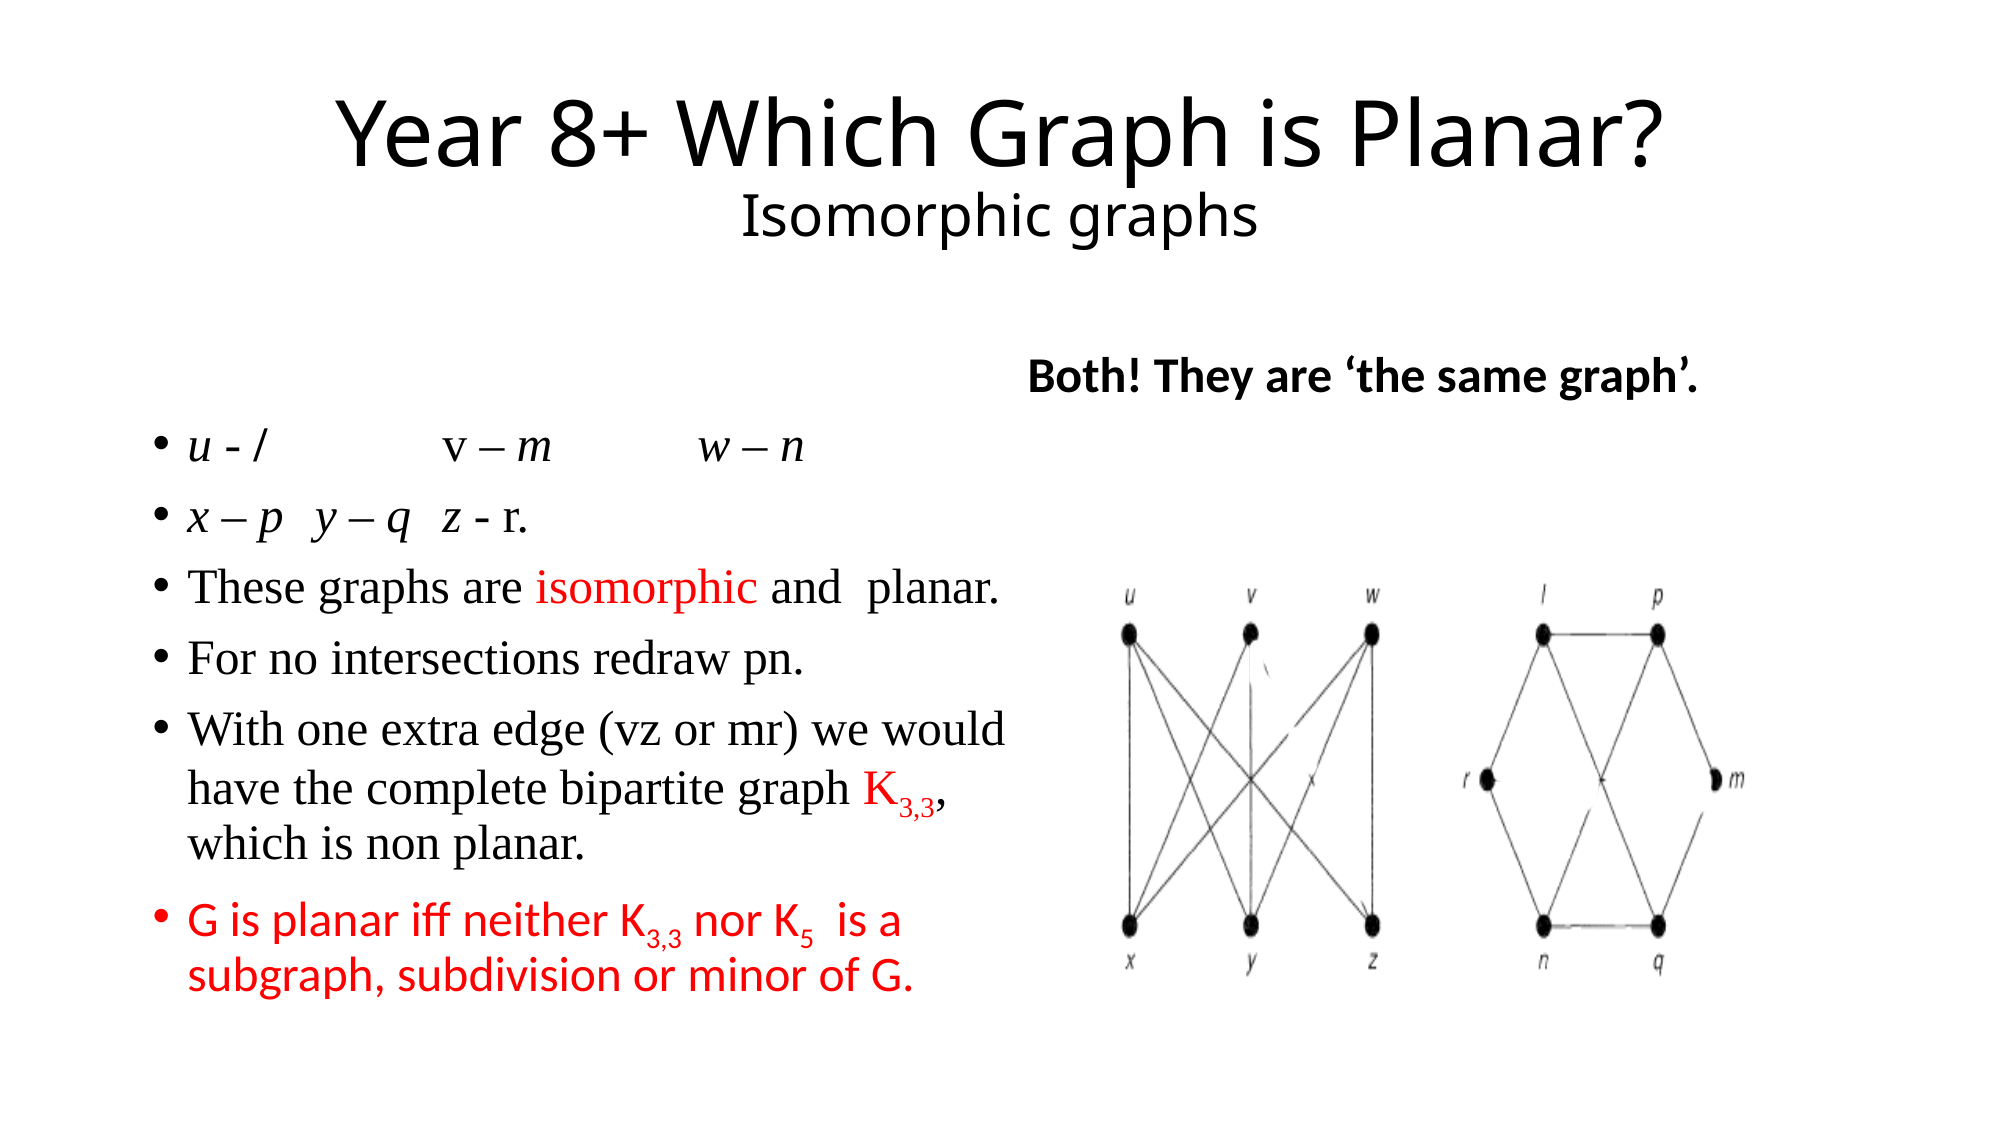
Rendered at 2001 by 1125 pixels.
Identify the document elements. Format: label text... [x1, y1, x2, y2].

list Both! They are ‘the same graph’. [1012, 275, 1863, 411]
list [1101, 580, 1774, 979]
list u - / v – m w – n x – p y – q z - r. These graphs are isomorphic and planar. For no intersections redraw pn. With one extra edge (vz or mr) we would have the complete bipartite graph K3,3, which is non planar. G is planar iff neither K3,3 nor K5 is a subgraph, subdivision or minor of G. [137, 410, 1102, 1016]
title Year 8+ Which Graph is Planar? Isomorphic graphs [137, 59, 1863, 278]
